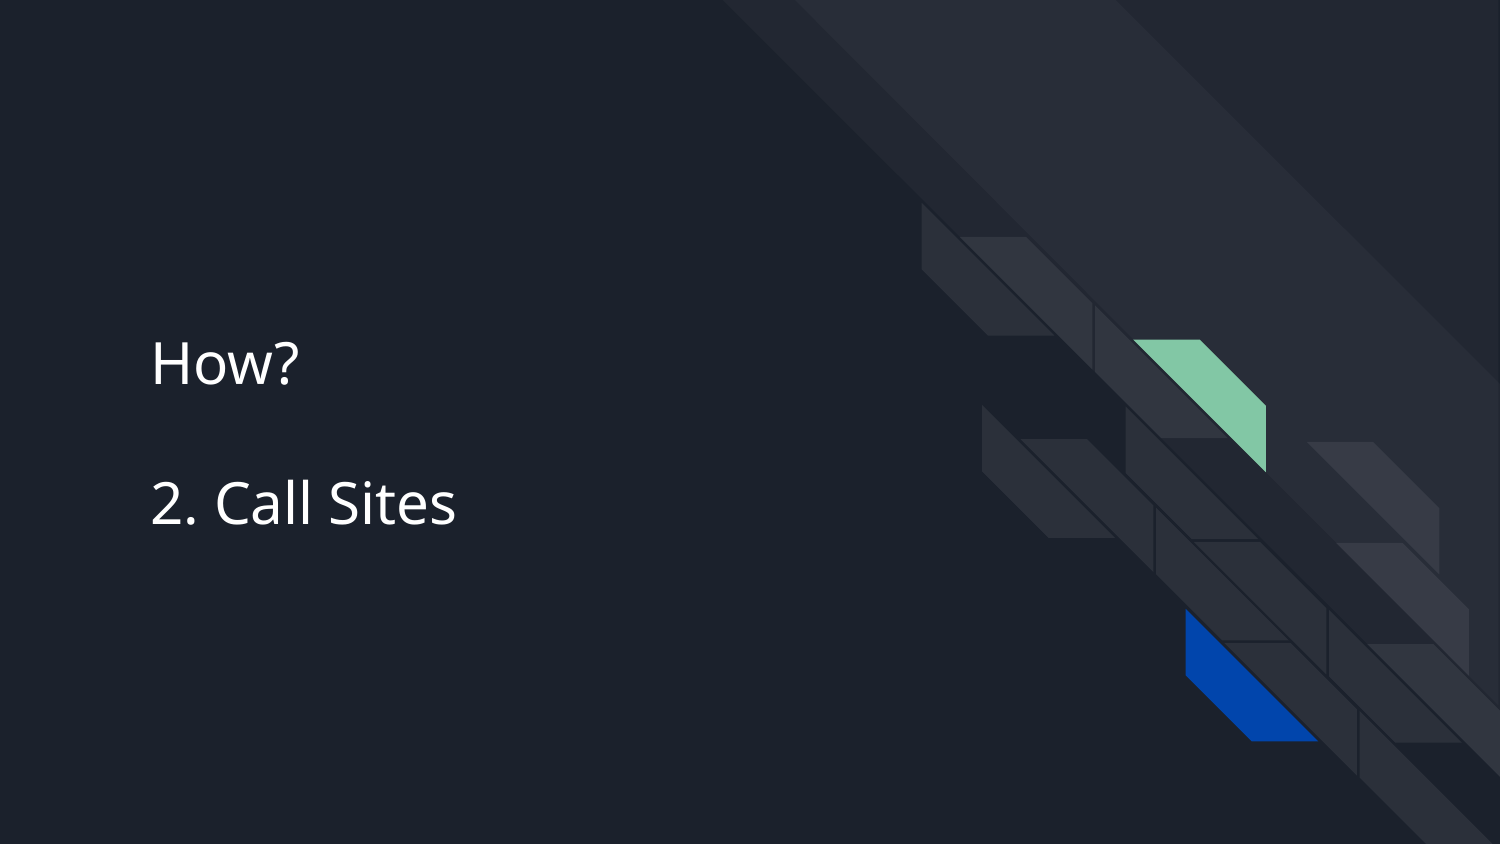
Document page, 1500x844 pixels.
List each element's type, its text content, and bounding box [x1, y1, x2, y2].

title How? 2. Call Sites [135, 142, 888, 720]
